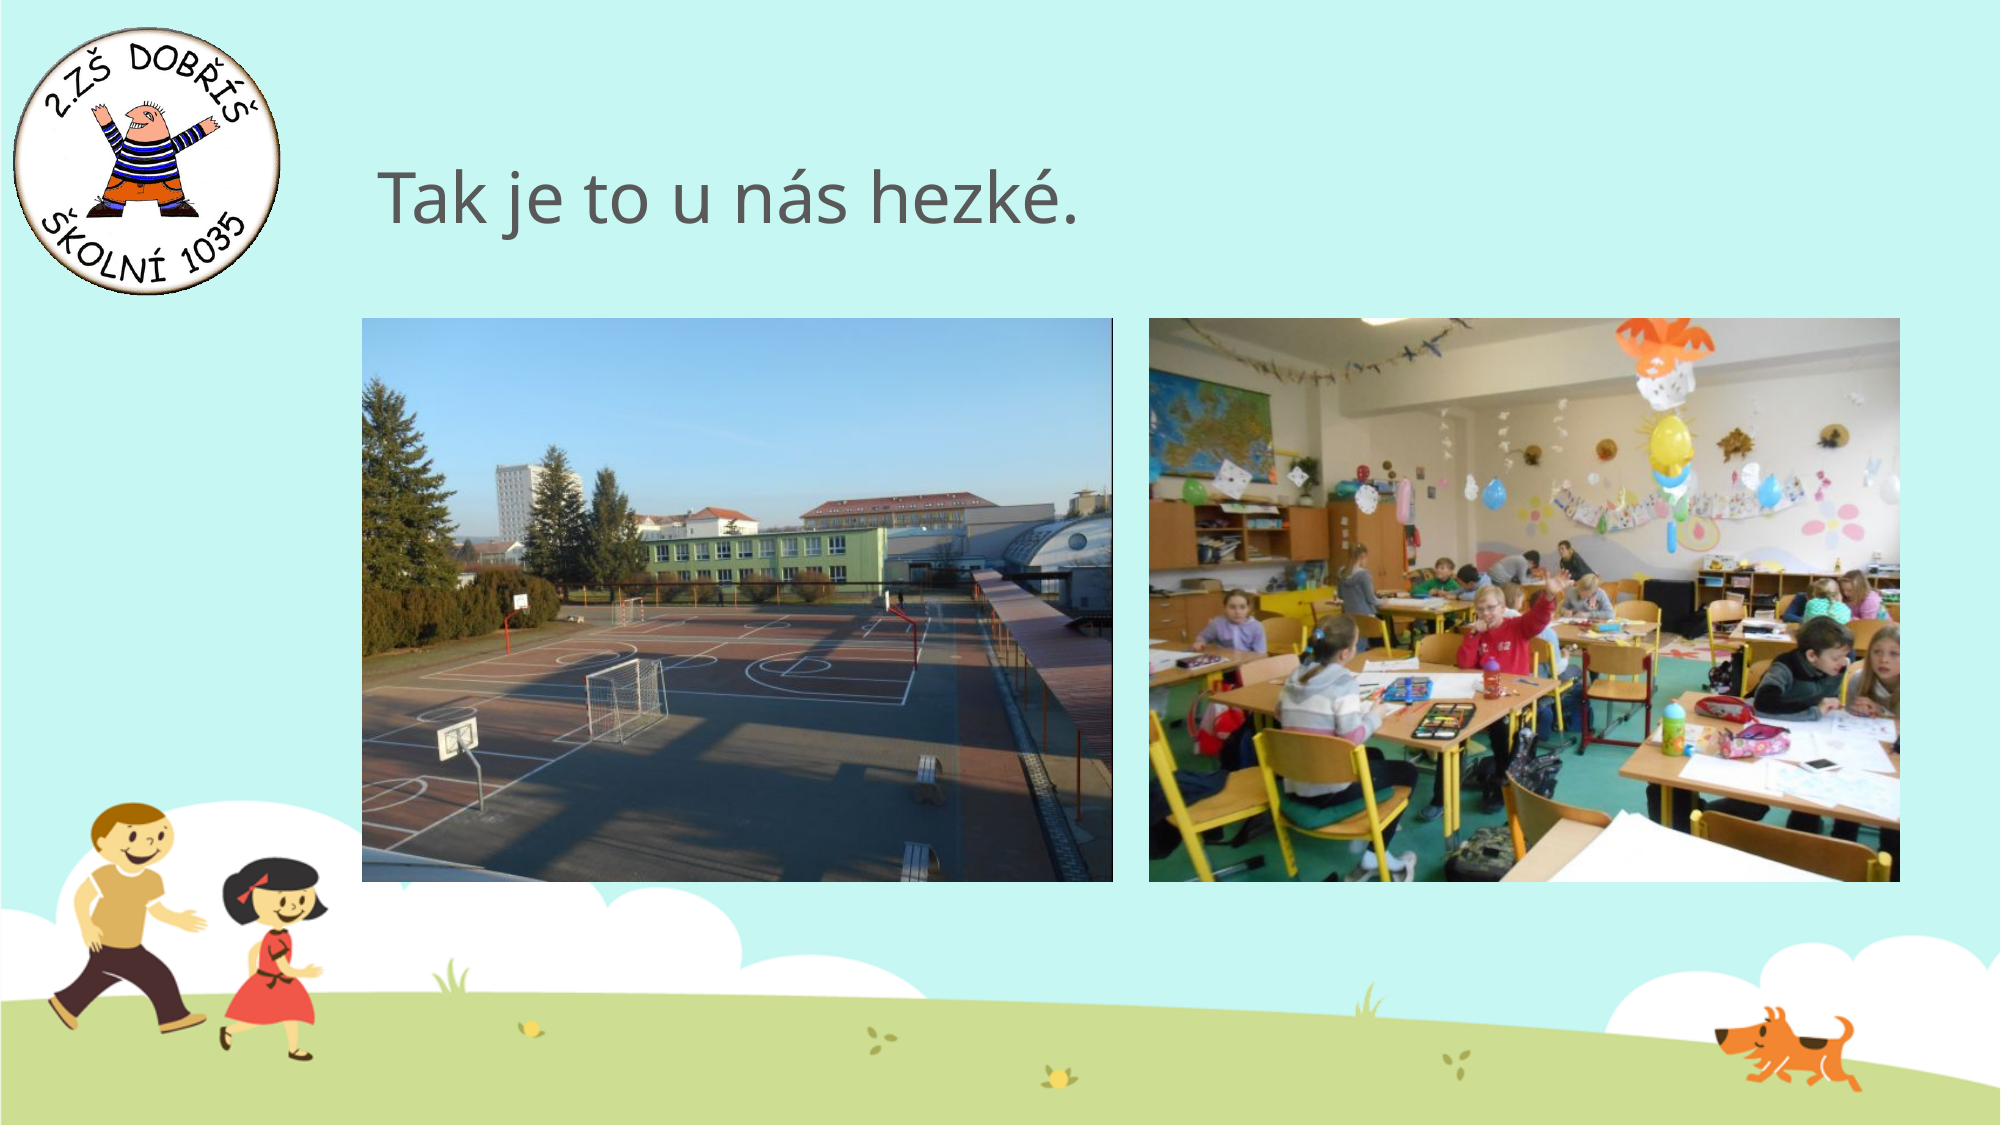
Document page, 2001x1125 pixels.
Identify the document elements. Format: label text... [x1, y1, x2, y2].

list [1149, 318, 1900, 882]
picture [0, 0, 2001, 1125]
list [362, 318, 1113, 882]
title Tak je to u nás hezké. [362, 50, 1900, 247]
